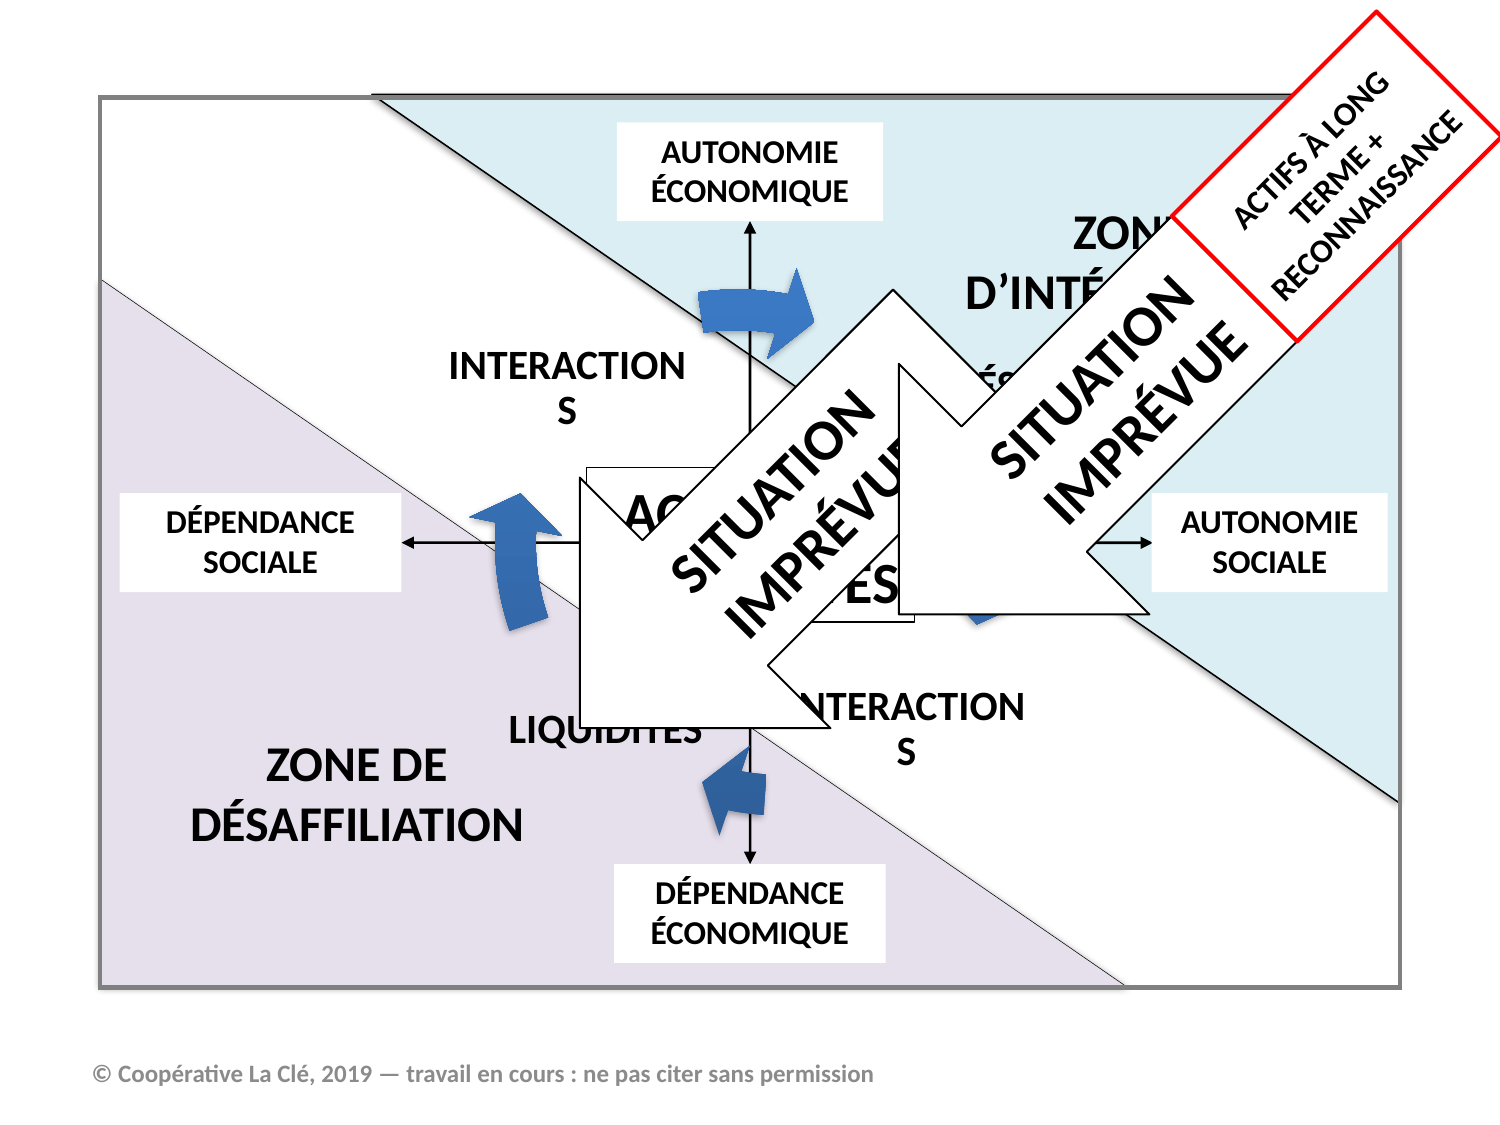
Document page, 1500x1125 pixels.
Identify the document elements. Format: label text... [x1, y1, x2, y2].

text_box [100, 97, 1400, 988]
text_box ACTIFS À LONG TERME + RECONNAISSANCE [1290, 9, 1500, 238]
footer © Coopérative La Clé, 2019 — travail en cours : ne pas citer sans permission [76, 1042, 904, 1103]
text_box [407, 243, 1087, 835]
